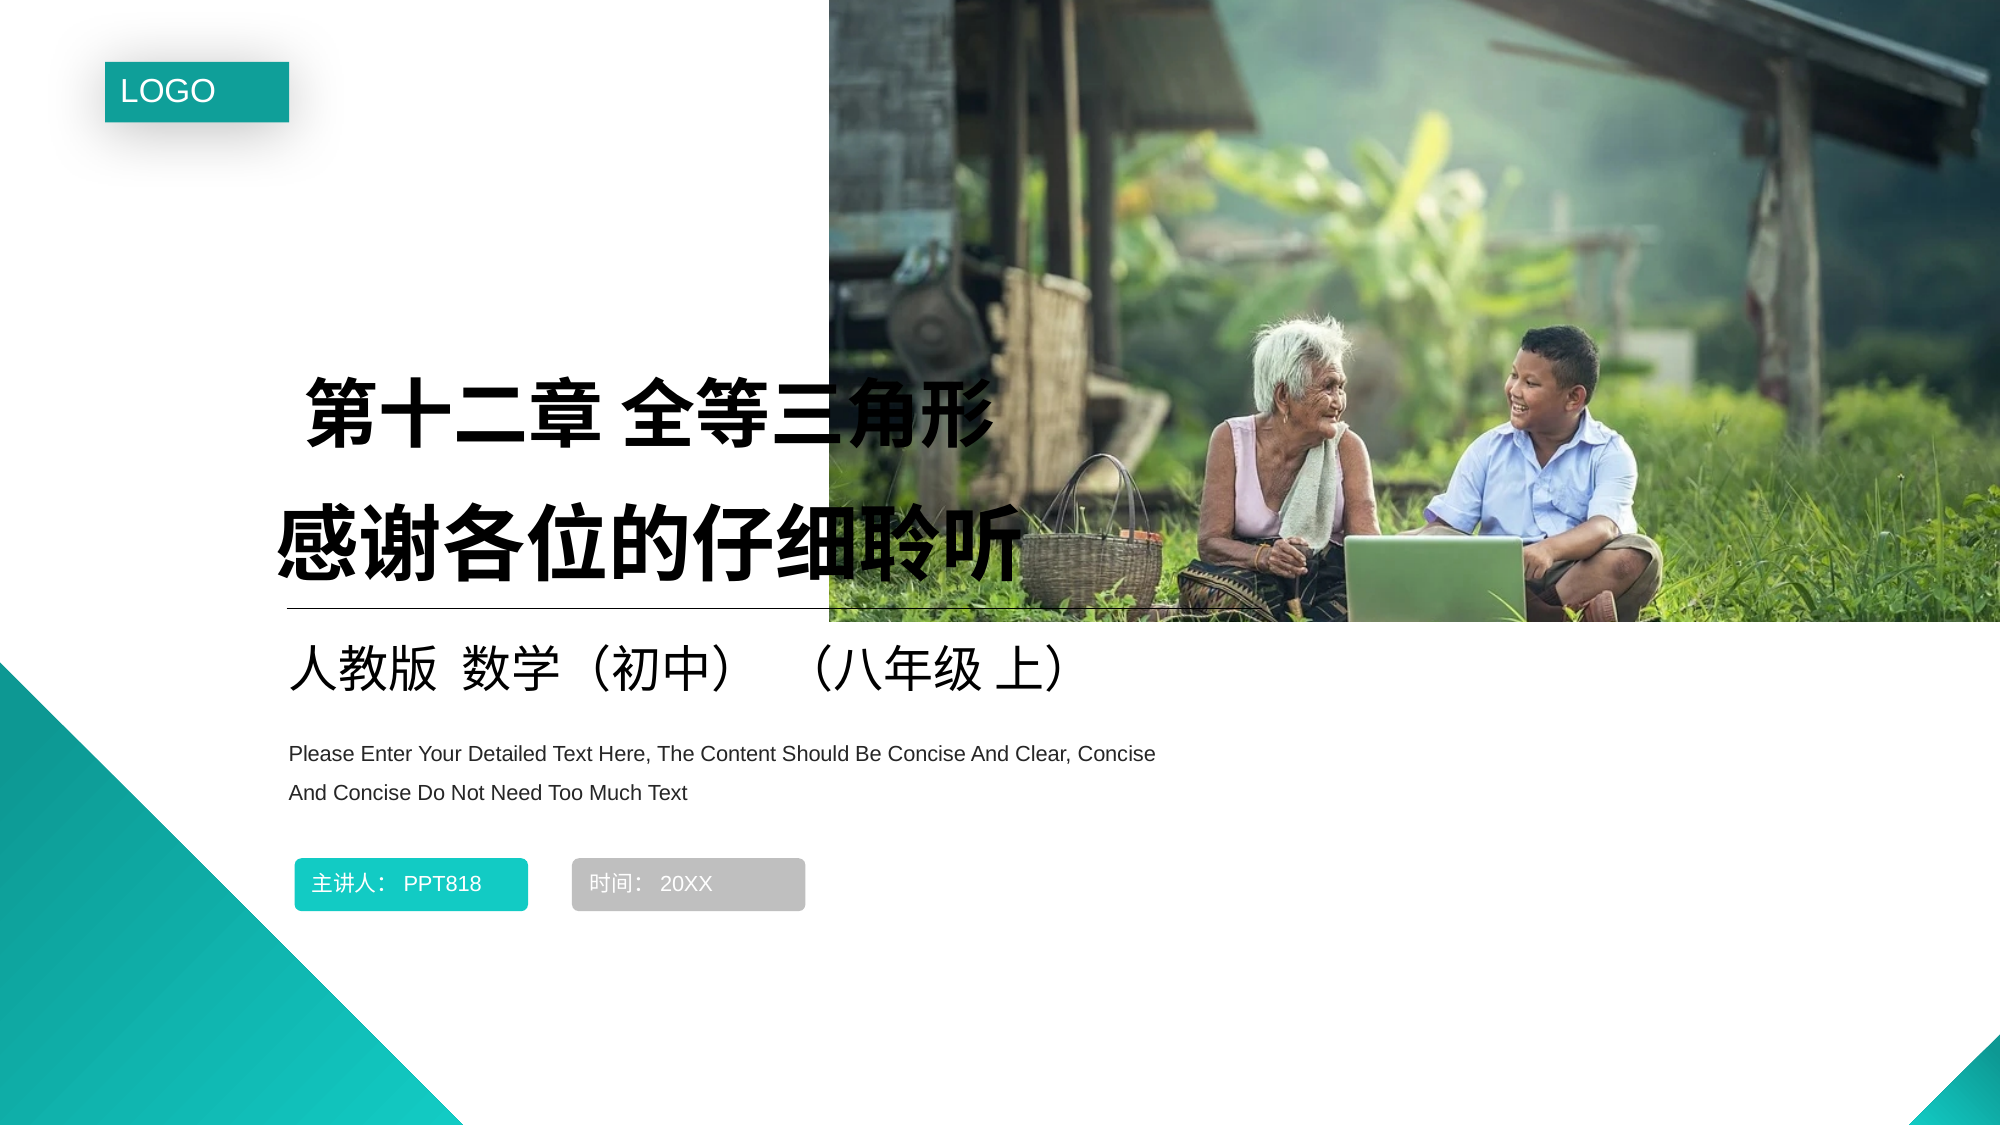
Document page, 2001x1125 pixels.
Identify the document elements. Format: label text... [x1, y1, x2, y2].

text_box 第十二章 全等三角形 [288, 359, 828, 465]
text_box Please Enter Your Detailed Text Here, The Content Should Be Concise And Clear, Concise And Concise Do Not Need Too Much Text [273, 731, 1204, 813]
text_box [1907, 1032, 2000, 1125]
text_box [294, 858, 529, 912]
text_box 时间：20XX [574, 862, 796, 904]
text_box [0, 661, 464, 1125]
text_box 主讲人：PPT818 [296, 862, 497, 904]
text_box [571, 858, 806, 912]
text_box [261, 483, 1262, 731]
picture [828, 0, 2000, 622]
text_box LOGO [105, 61, 290, 123]
